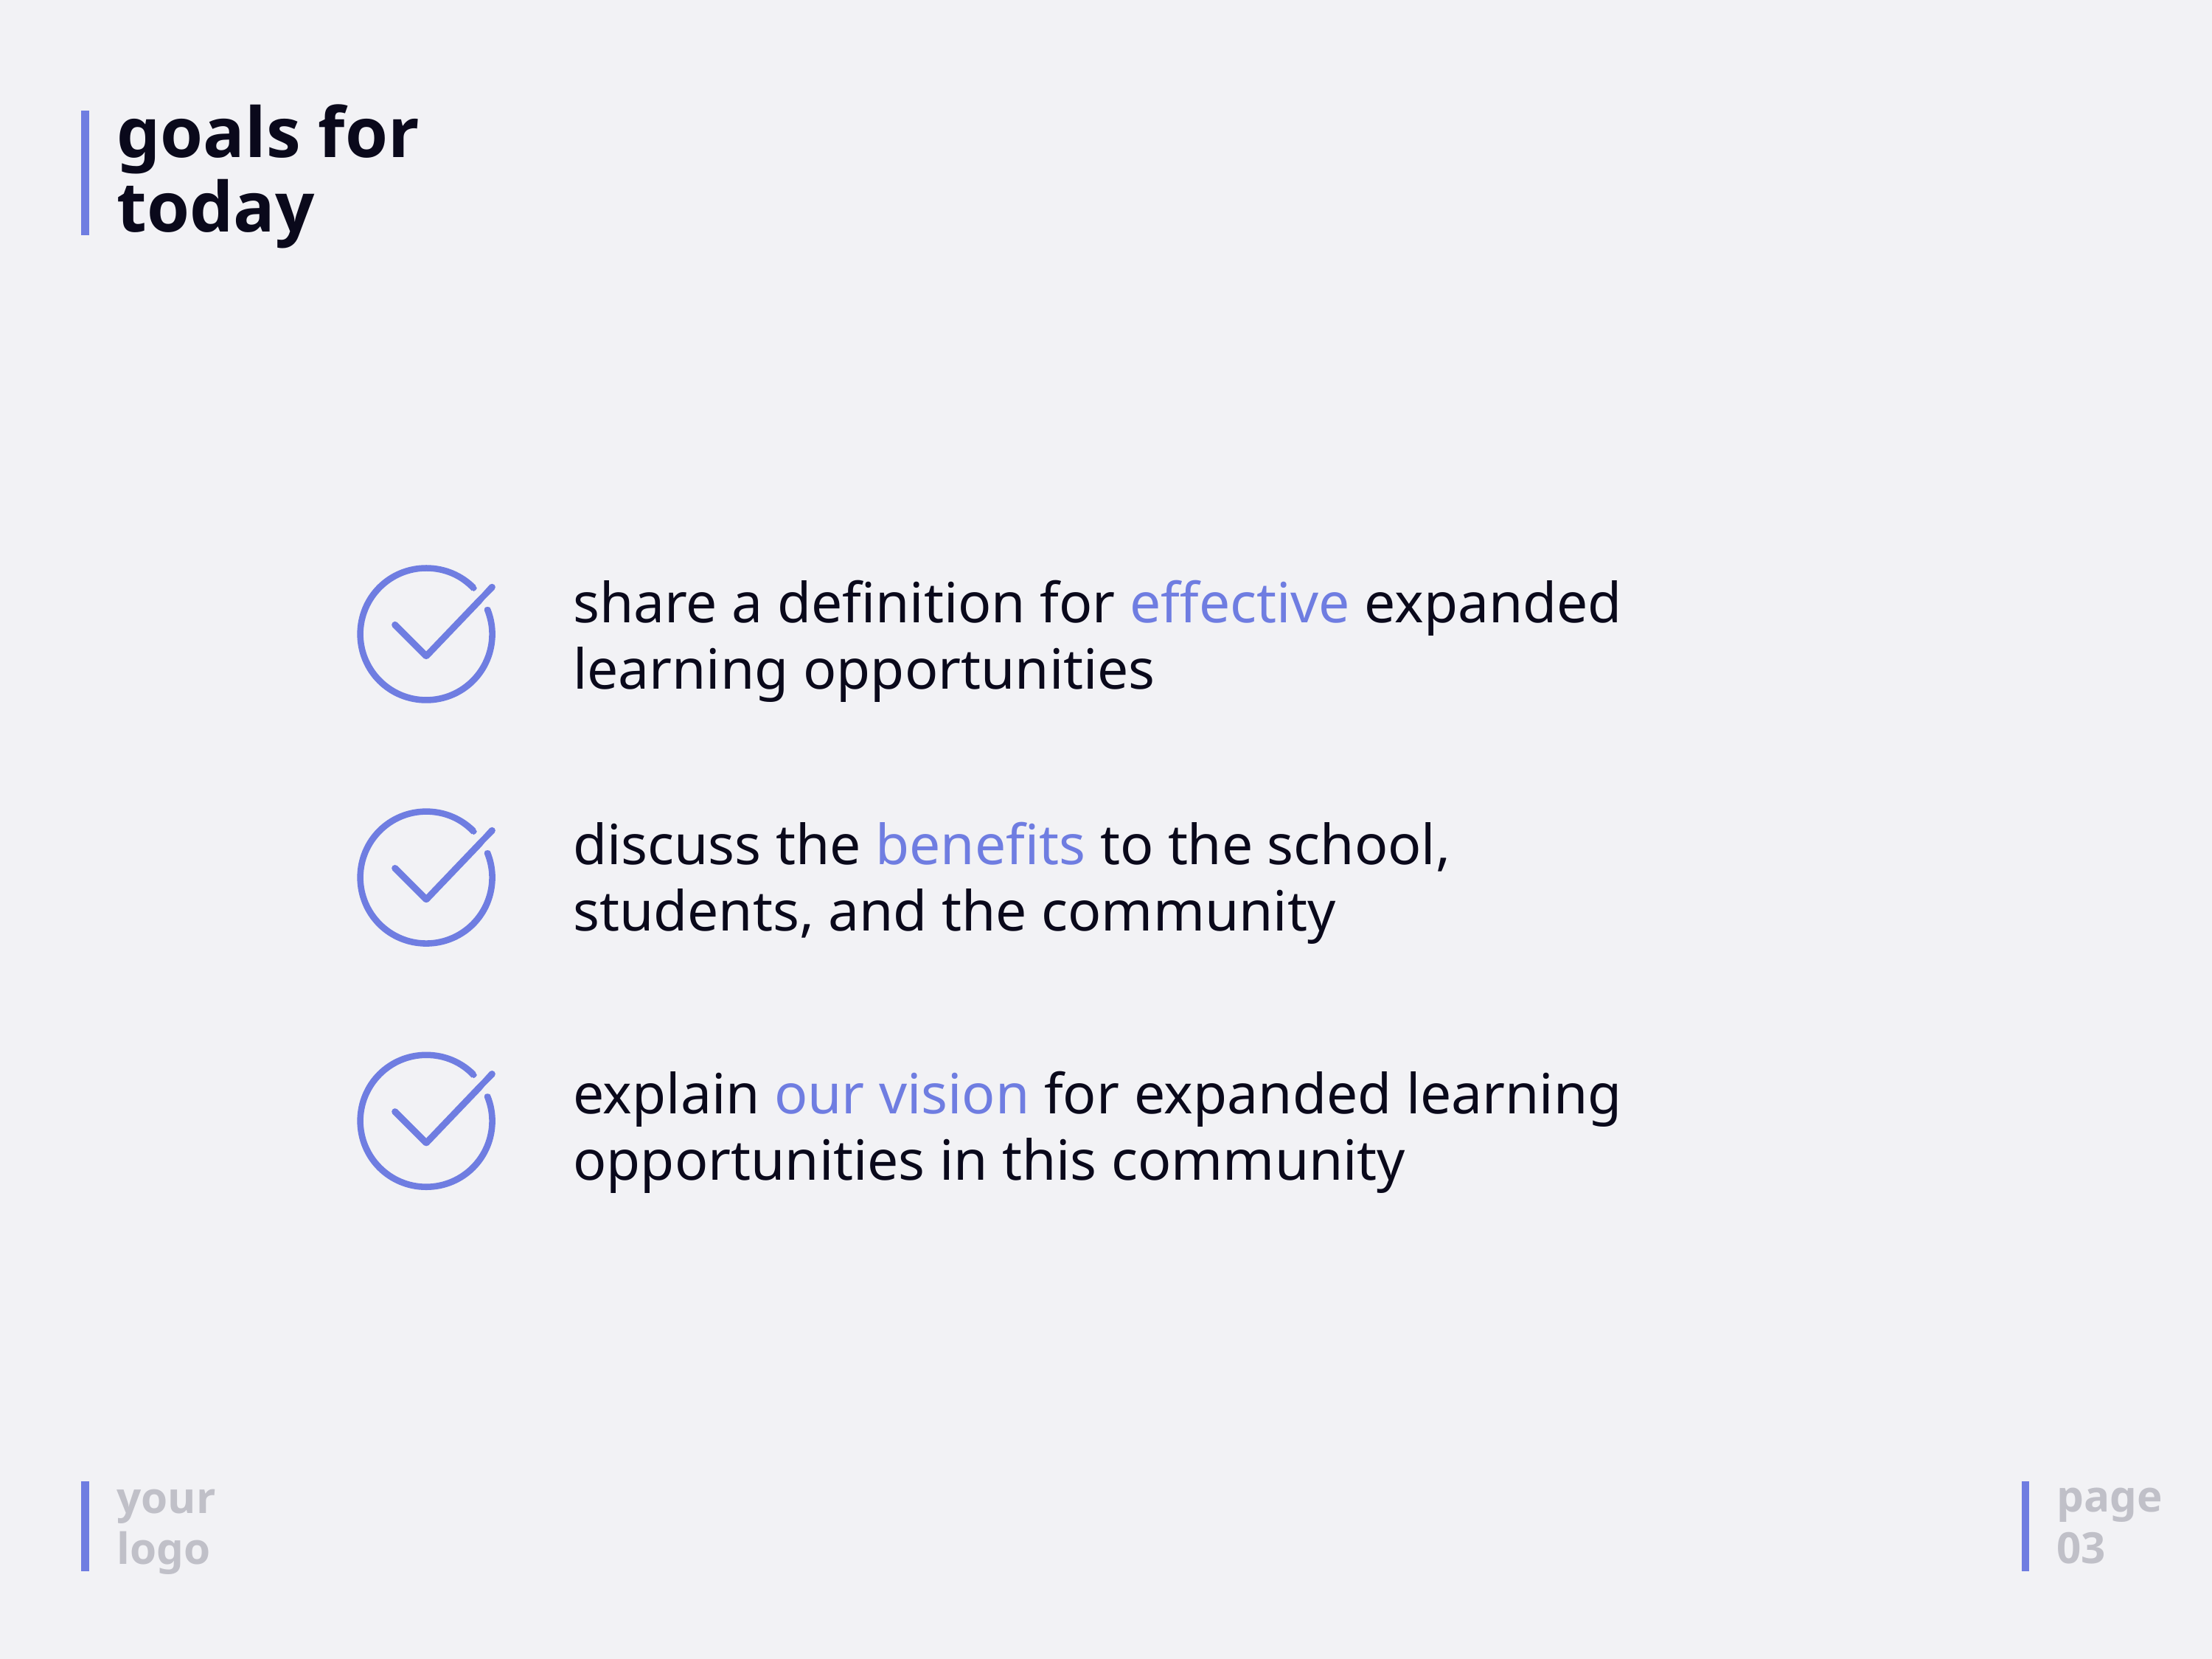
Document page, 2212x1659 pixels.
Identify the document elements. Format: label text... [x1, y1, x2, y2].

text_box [357, 804, 1674, 950]
slide_number page 03 [2046, 1463, 2212, 1579]
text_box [357, 562, 1674, 708]
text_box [357, 1051, 1674, 1198]
title goals for today [105, 91, 599, 179]
